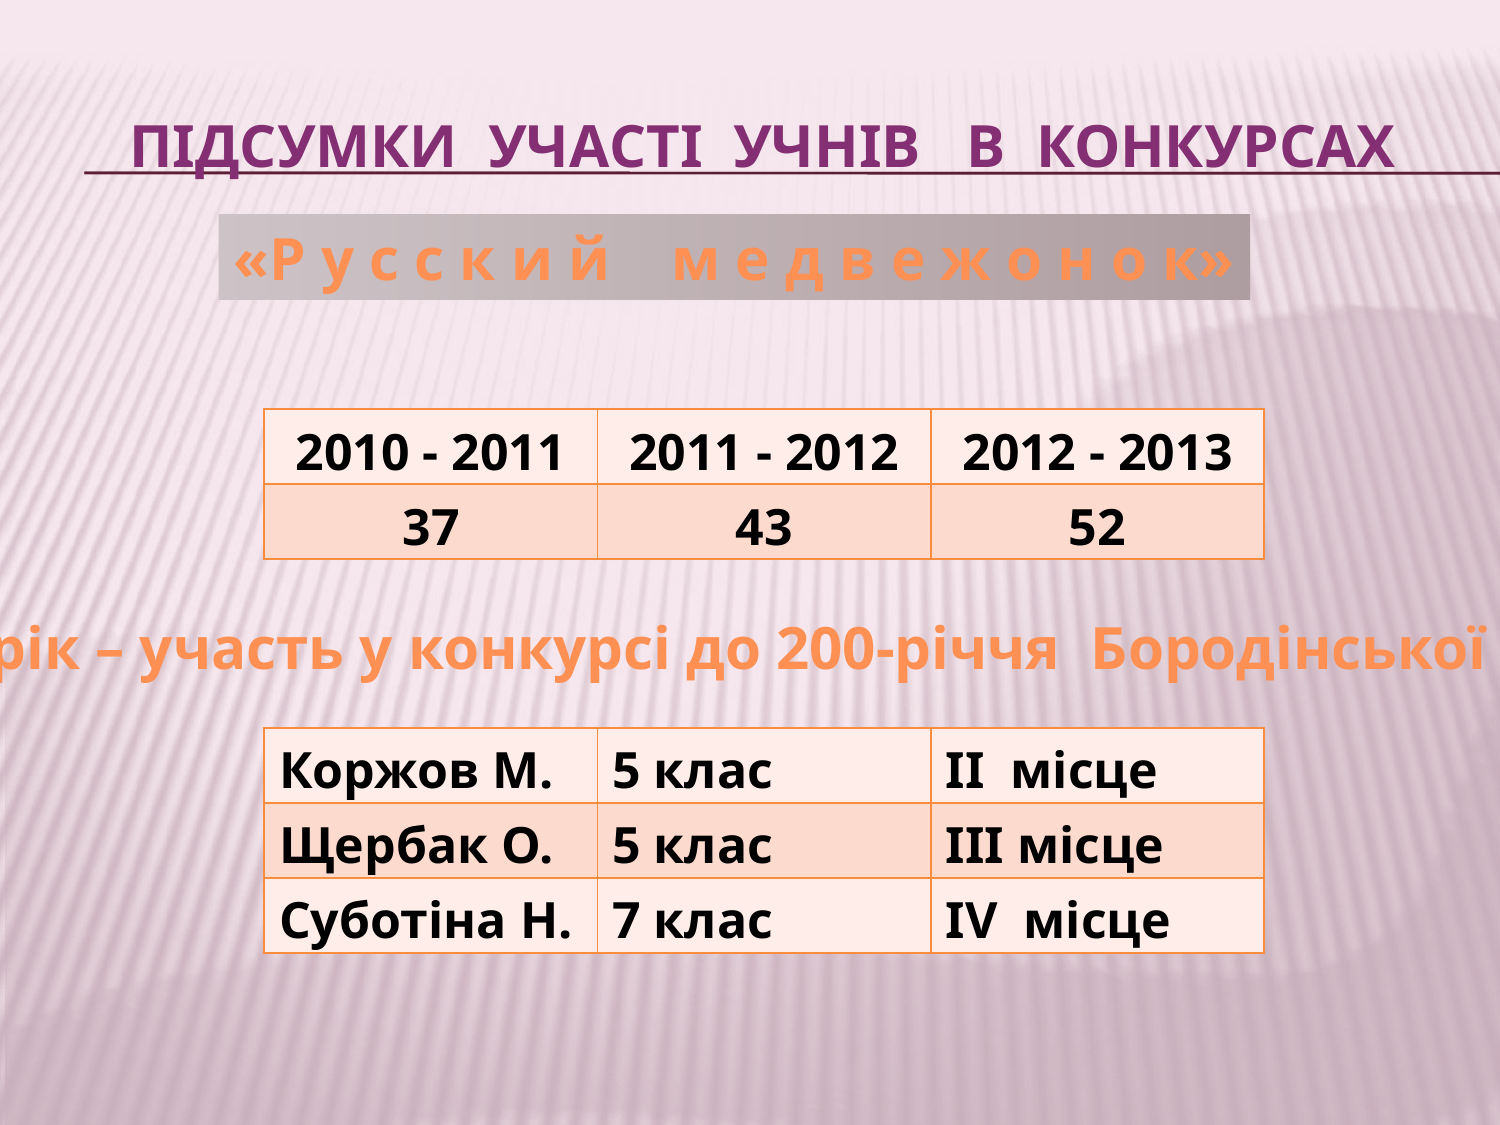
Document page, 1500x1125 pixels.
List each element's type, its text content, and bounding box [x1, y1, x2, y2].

table_header ІІ місце [932, 729, 1263, 802]
table_header 2010 - 2011 [265, 410, 597, 483]
table_header 2011 - 2012 [598, 410, 930, 483]
table_cell ІV місце [932, 879, 1263, 952]
table_header 2012 - 2013 [932, 410, 1263, 483]
text_box 2012 рік – участь у конкурсі до 200-річчя Бородінської битви [0, 603, 1500, 689]
table_cell 52 [932, 485, 1263, 558]
table_cell 5 клас [598, 804, 930, 877]
table_cell 37 [265, 485, 597, 558]
table_cell 43 [598, 485, 930, 558]
title Підсумки участі учнів в конкурсах [50, 75, 1475, 213]
table_header Коржов М. [265, 729, 597, 802]
table_cell Суботіна Н. [265, 879, 597, 952]
table_cell 7 клас [598, 879, 930, 952]
table_header 5 клас [598, 729, 930, 802]
table_cell ІІІ місце [932, 804, 1263, 877]
text_box «Р у с с к и й м е д в е ж о н о к» [218, 214, 1251, 300]
table_cell Щербак О. [265, 804, 597, 877]
